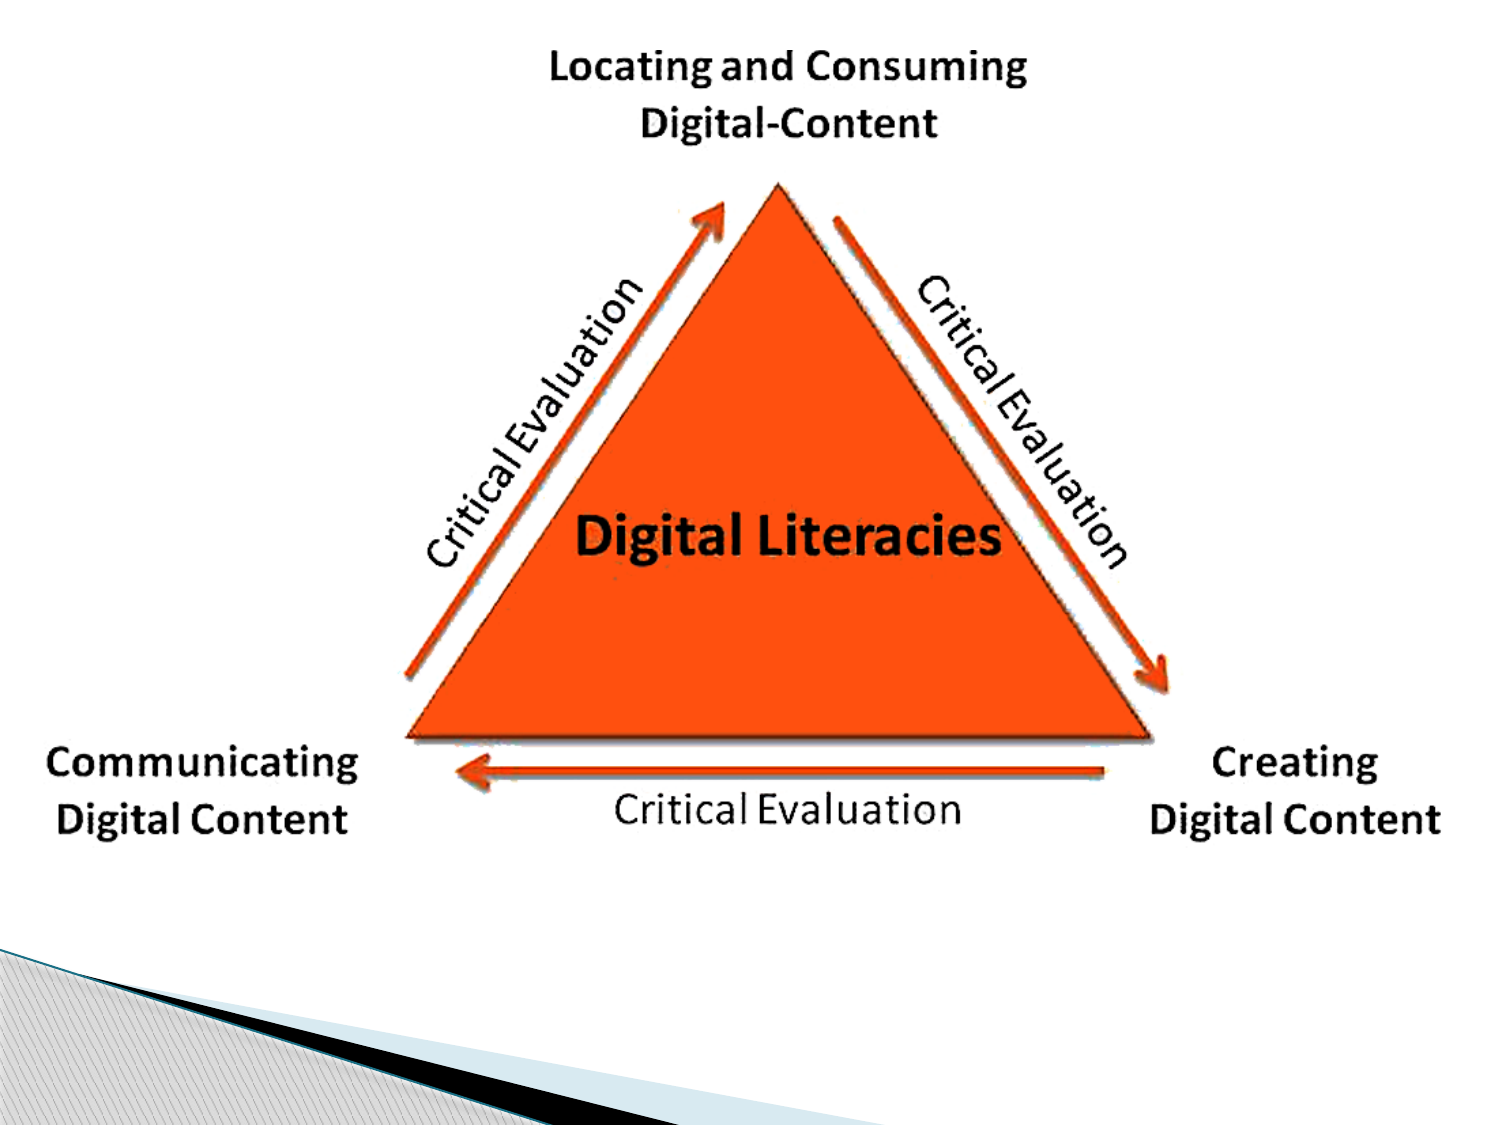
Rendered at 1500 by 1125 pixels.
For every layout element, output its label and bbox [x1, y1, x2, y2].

list [37, 49, 1448, 851]
